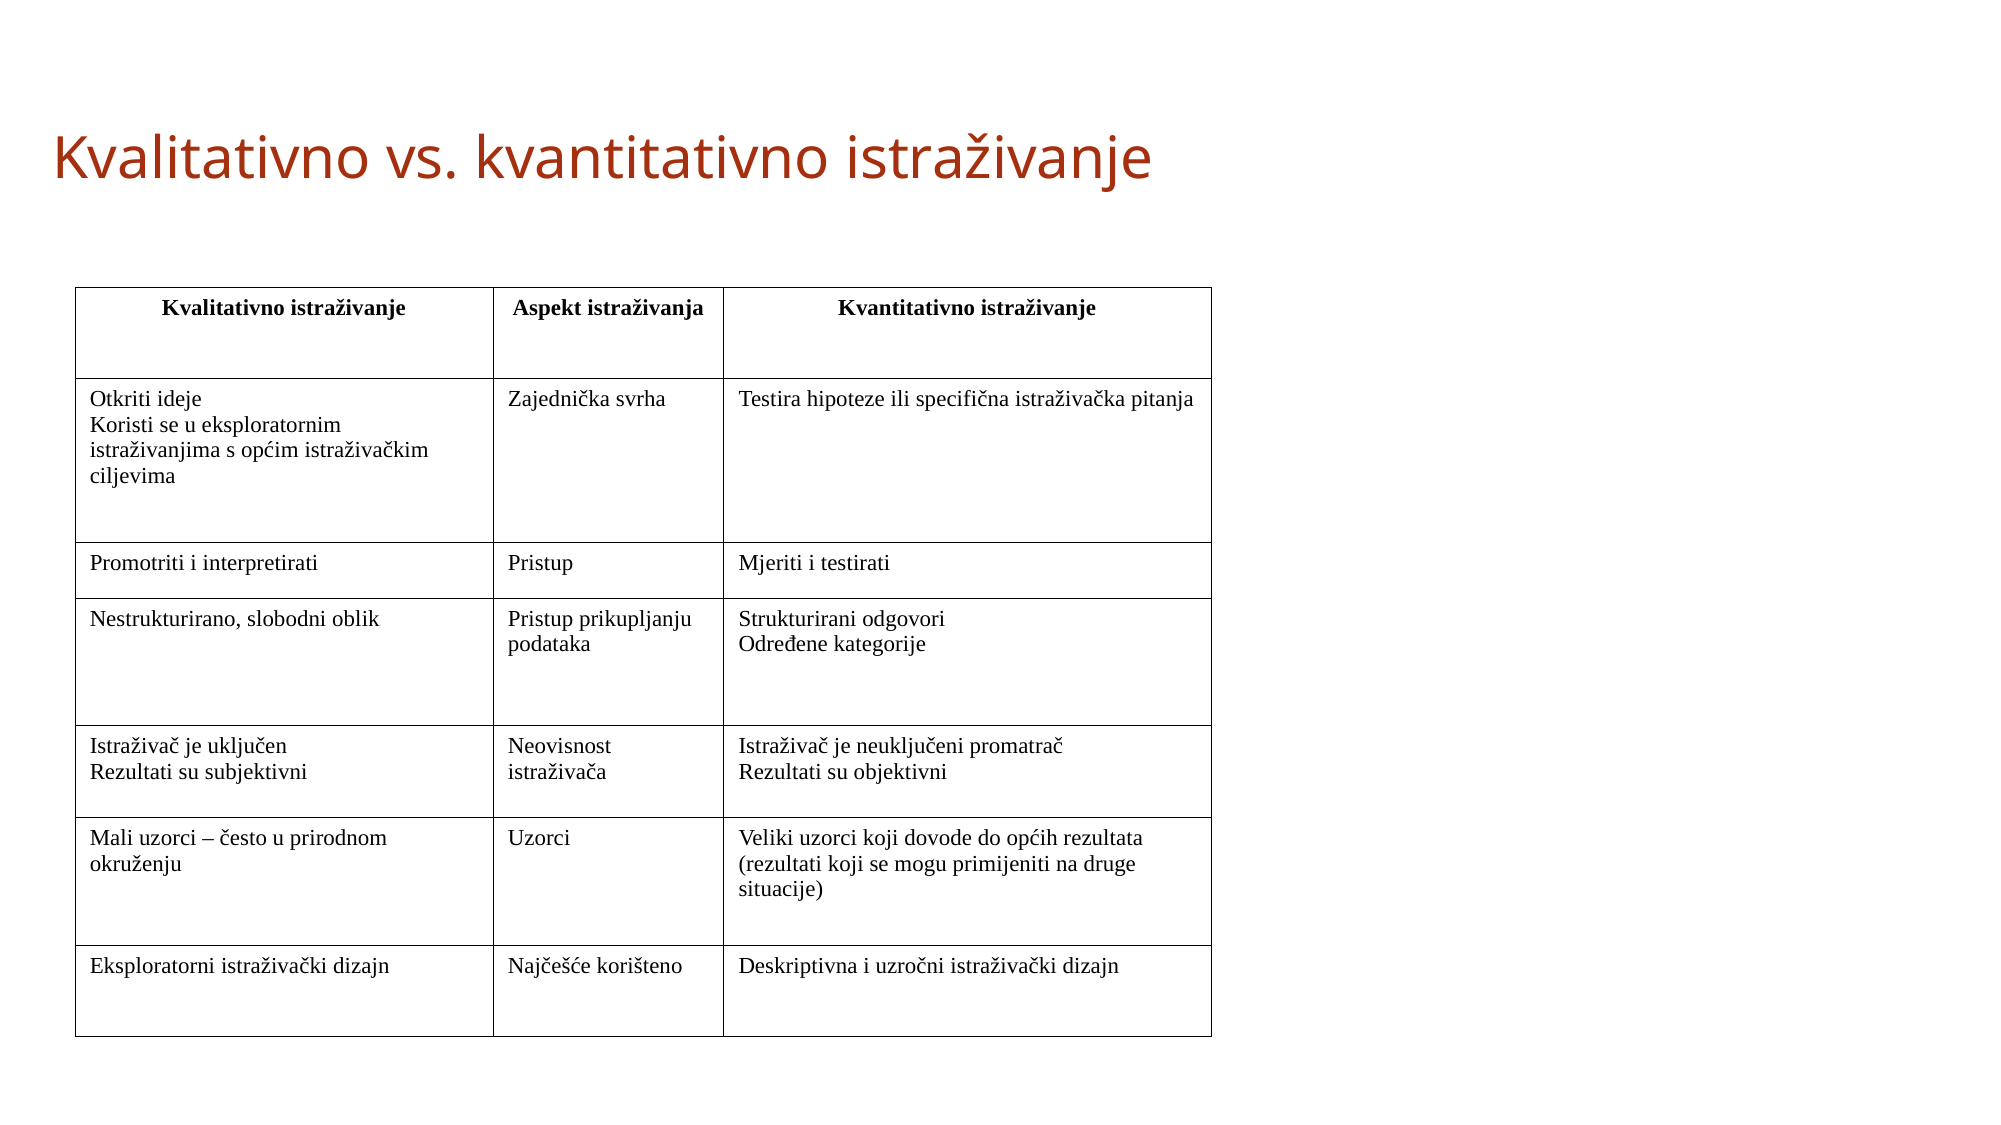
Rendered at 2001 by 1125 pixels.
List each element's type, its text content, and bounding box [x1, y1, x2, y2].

table_cell Eksploratorni istraživački dizajn [76, 946, 493, 1036]
table_cell Promotriti i interpretirati [76, 543, 493, 598]
table_header Aspekt istraživanja [494, 288, 723, 378]
text_box Kvalitativno vs. kvantitativno istraživanje [37, 112, 1200, 317]
table_header Kvalitativno istraživanje [76, 288, 493, 378]
table_cell Istraživač je neuključeni promatrač Rezultati su objektivni [724, 726, 1211, 817]
table_cell Pristup [494, 543, 723, 598]
table_header Kvantitativno istraživanje [724, 288, 1211, 378]
table_cell Strukturirani odgovori Određene kategorije [724, 599, 1211, 725]
table_cell Istraživač je uključen Rezultati su subjektivni [76, 726, 493, 817]
table_cell Veliki uzorci koji dovode do općih rezultata (rezultati koji se mogu primijeniti na druge situacije) [724, 818, 1211, 945]
table_cell Mjeriti i testirati [724, 543, 1211, 598]
table_cell Uzorci [494, 818, 723, 945]
table_cell Otkriti ideje Koristi se u eksploratornim istraživanjima s općim istraživačkim ciljevima [76, 379, 493, 542]
table_cell Nestrukturirano, slobodni oblik [76, 599, 493, 725]
table_cell Zajednička svrha [494, 379, 723, 542]
table_cell Deskriptivna i uzročni istraživački dizajn [724, 946, 1211, 1036]
table_cell Testira hipoteze ili specifična istraživačka pitanja [724, 379, 1211, 542]
table_cell Mali uzorci – često u prirodnom okruženju [76, 818, 493, 945]
table_cell Najčešće korišteno [494, 946, 723, 1036]
table_cell Neovisnost istraživača [494, 726, 723, 817]
table_cell Pristup prikupljanju podataka [494, 599, 723, 725]
